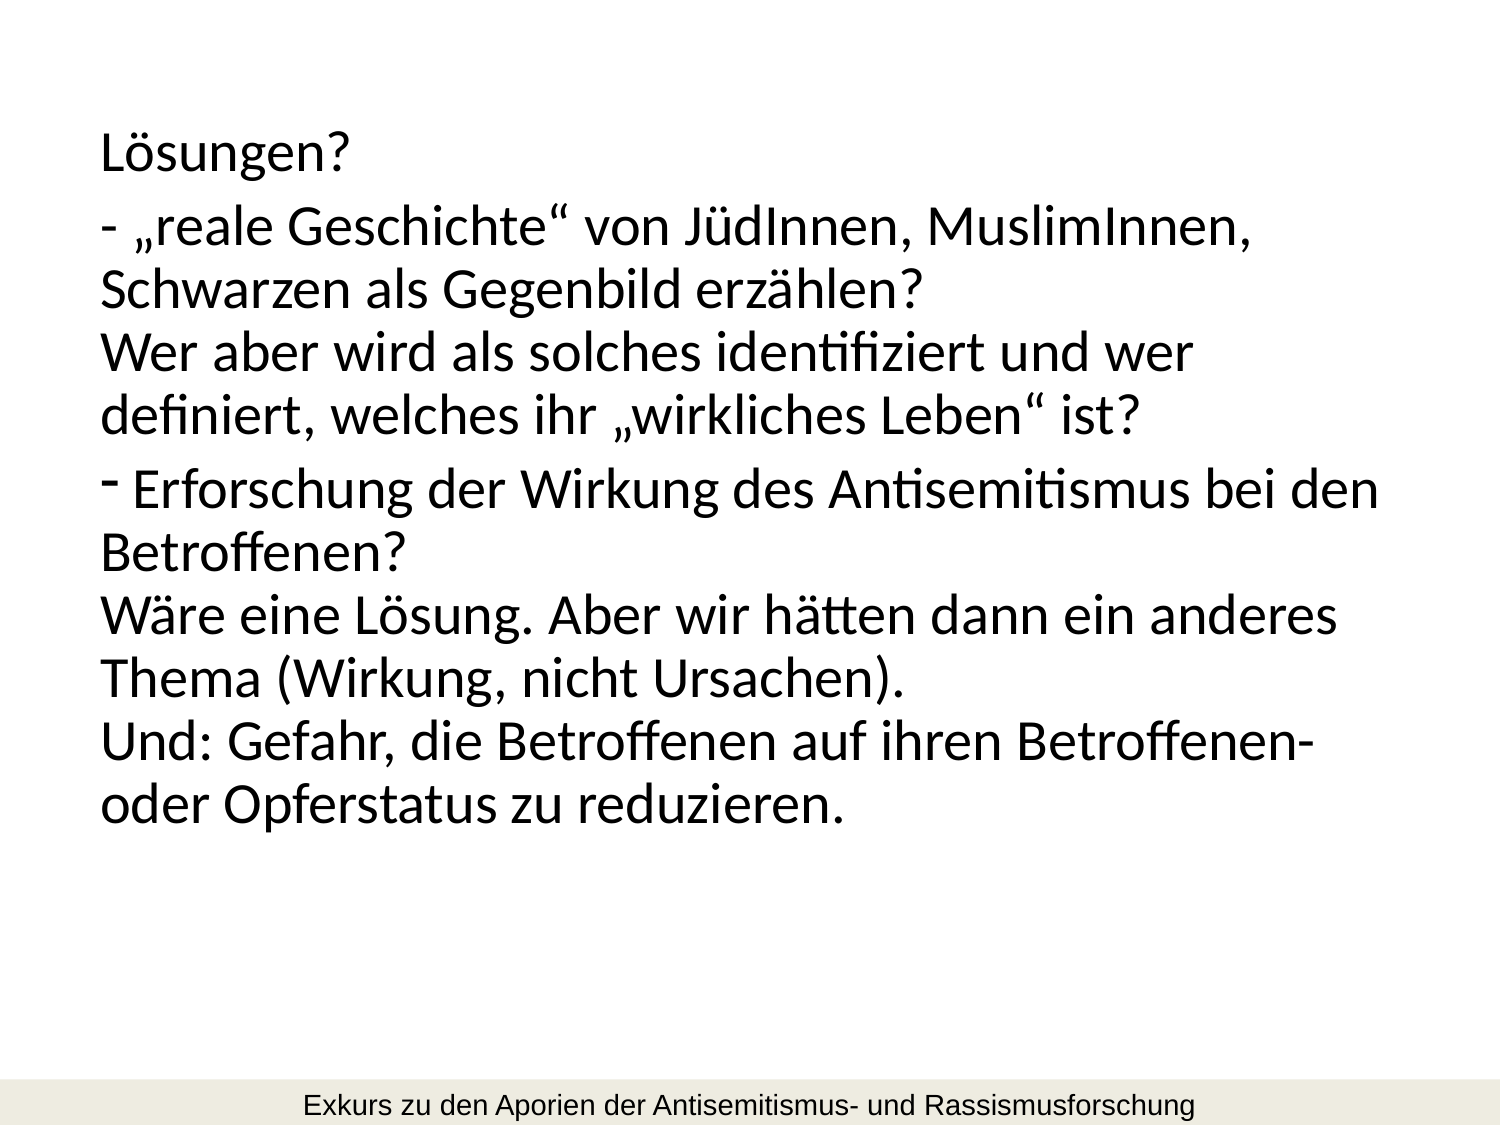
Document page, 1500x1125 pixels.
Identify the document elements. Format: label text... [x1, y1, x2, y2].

text_box Exkurs zu den Aporien der Antisemitismus- und Rassismusforschung [0, 1079, 1500, 1125]
list Lösungen? - „reale Geschichte“ von JüdInnen, MuslimInnen, Schwarzen als Gegenbild erzählen? Wer aber wird als solches identifiziert und wer definiert, welches ihr „wirkliches Leben“ ist? Erforschung der Wirkung des Antisemitismus bei den Betroffenen? Wäre eine Lösung. Aber wir hätten dann ein anderes Thema (Wirkung, nicht Ursachen). Und: Gefahr, die Betroffenen auf ihren Betroffenen-oder Opferstatus zu reduzieren. [85, 113, 1436, 1005]
